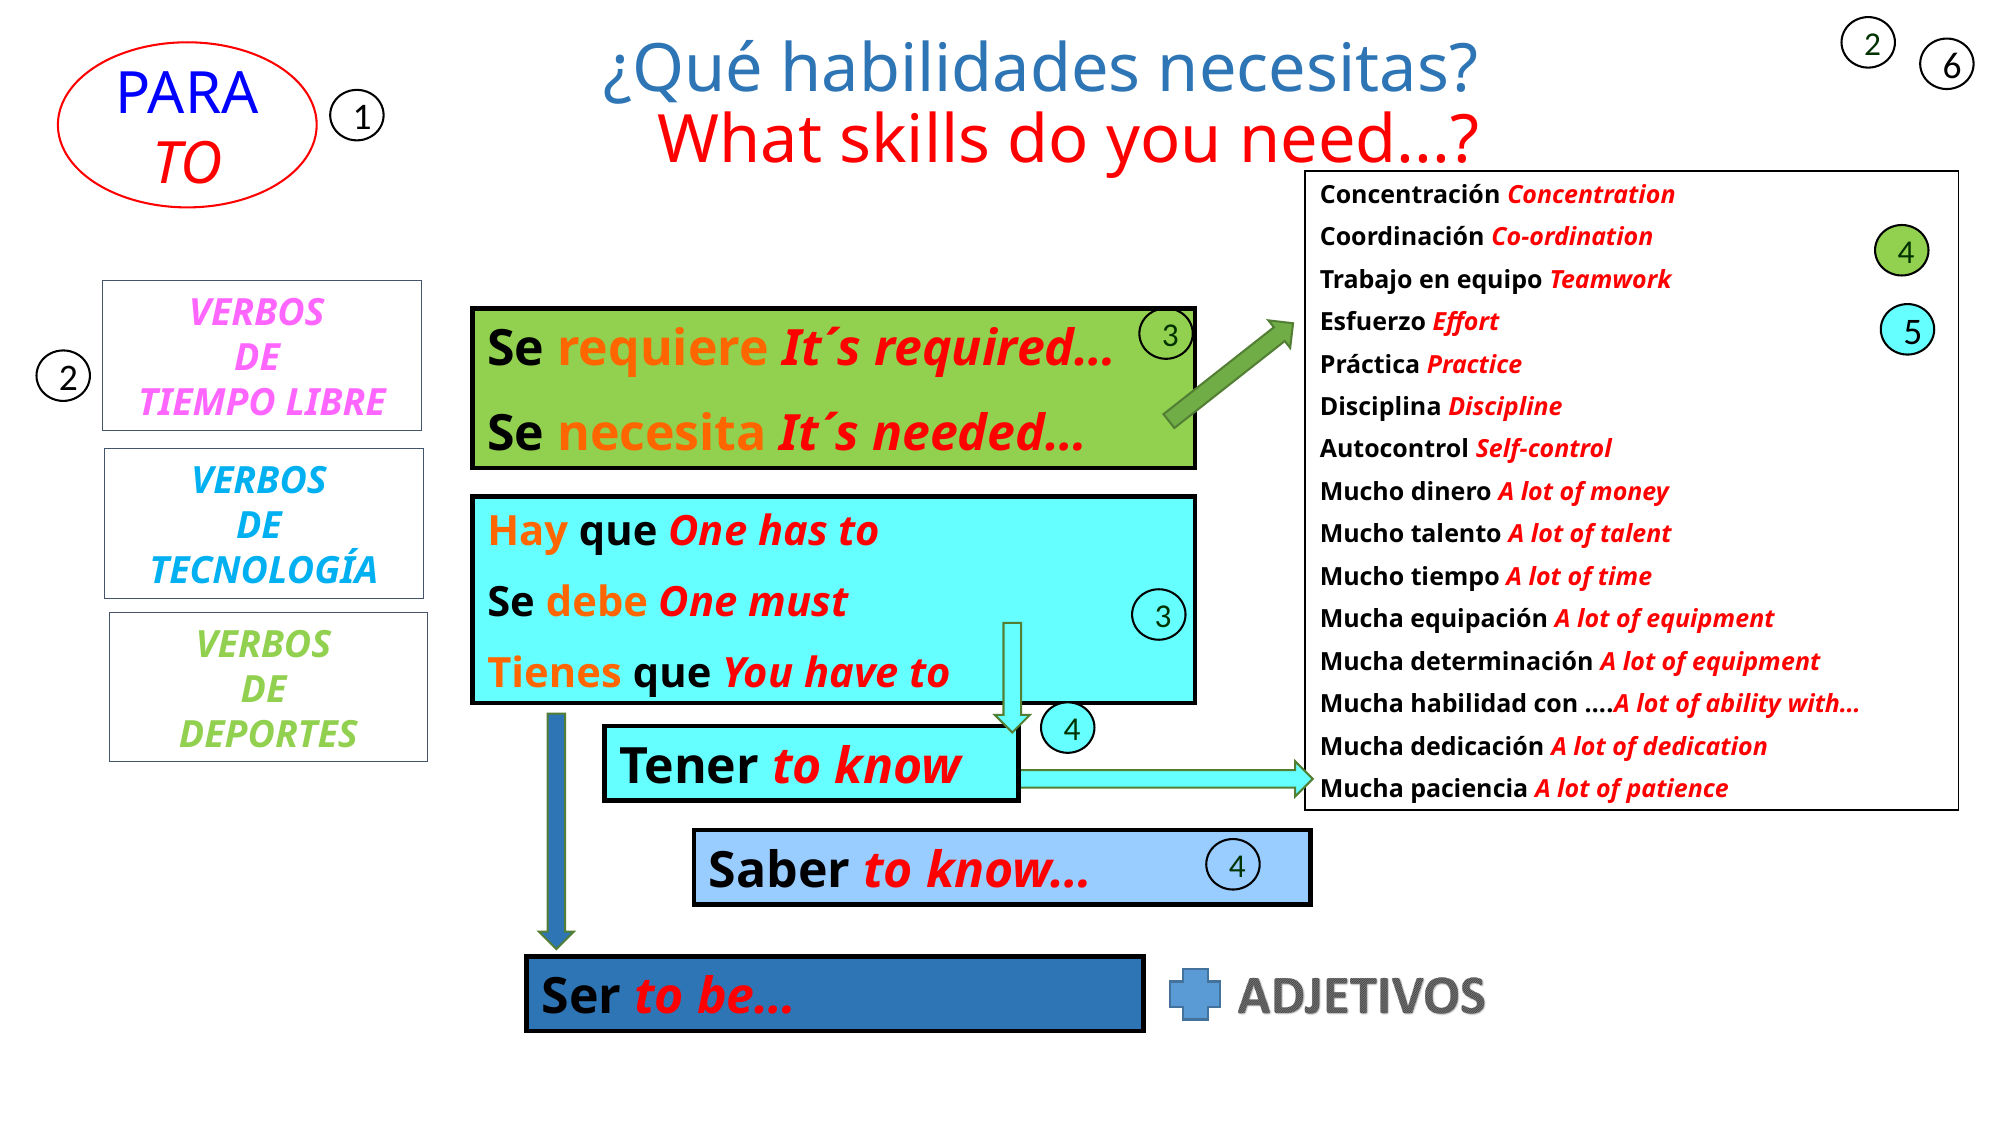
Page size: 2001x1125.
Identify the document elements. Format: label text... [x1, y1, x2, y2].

text_box 5 [1879, 303, 1936, 356]
text_box Saber to know… [693, 829, 1311, 905]
text_box [1169, 968, 1192, 1021]
text_box [536, 712, 577, 951]
text_box Hay que One has to Se debe One must Tienes que You have to [472, 496, 1196, 704]
text_box VERBOS DE TIEMPO lIBRE [102, 280, 422, 431]
text_box [1019, 758, 1315, 799]
text_box VERBOS DE TECNOLOGÍA [104, 448, 424, 599]
text_box PARA TO [56, 41, 318, 209]
text_box 2 [1840, 16, 1896, 69]
text_box Se requiere It´s required… Se necesita It´s needed… [472, 308, 1196, 469]
title ¿Qué habilidades necesitas? What skills do you need...? [366, 42, 1716, 185]
text_box 4 [1039, 701, 1096, 754]
text_box Ser to be… [526, 956, 1144, 1032]
text_box 3 [1131, 588, 1187, 641]
picture [1192, 958, 1531, 1031]
text_box 6 [1919, 37, 1975, 91]
text_box 2 [35, 349, 91, 402]
text_box 4 [1205, 838, 1261, 891]
text_box Concentración Concentration Coordinación Co-ordination Trabajo en equipo Teamwork Esfuerzo Effort Práctica Practice Disciplina Discipline Autocontrol Self-control Mucho dinero A lot of money Mucho talento A lot of talent Mucho tiempo A lot of time Mucha equipación A lot of equipment Mucha determinación A lot of equipment Mucha habilidad con ….A lot of ability with… Mucha dedicación A lot of dedication Mucha paciencia A lot of patience [1305, 170, 1959, 810]
text_box 1 [329, 88, 385, 142]
text_box VERBOS DE DEPORTES [109, 612, 428, 762]
text_box [992, 621, 1033, 734]
text_box 3 [1138, 307, 1194, 360]
text_box [1162, 319, 1295, 430]
text_box Tener to know [604, 725, 1019, 801]
